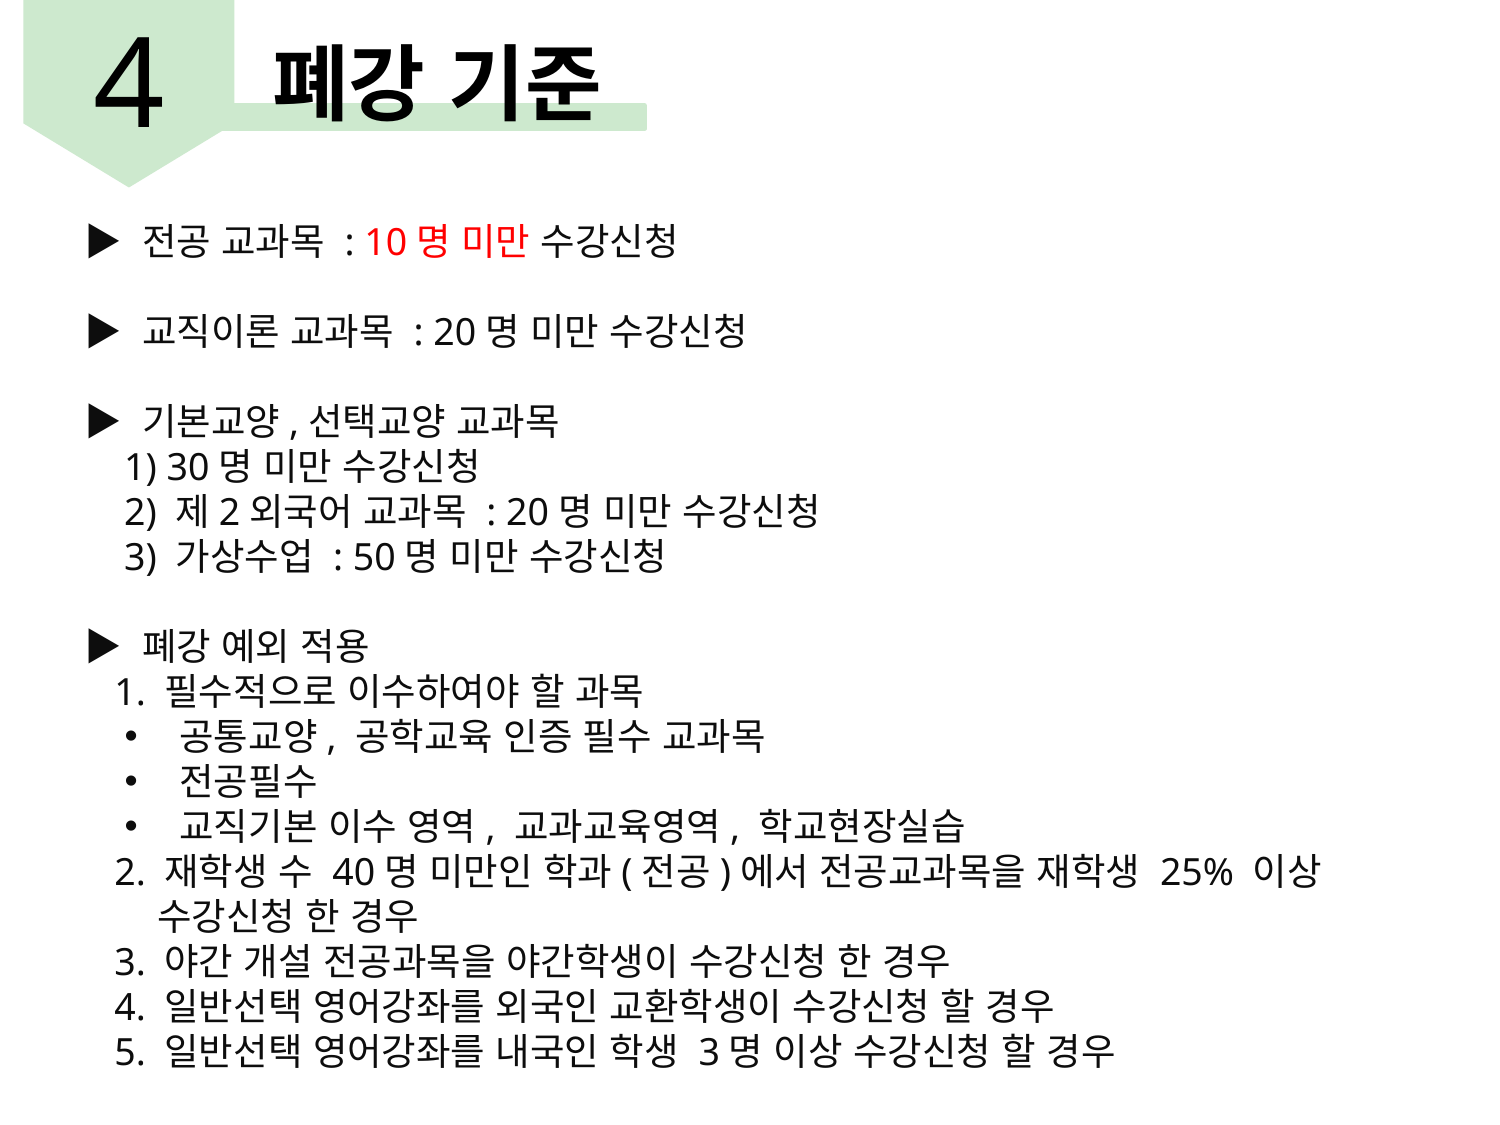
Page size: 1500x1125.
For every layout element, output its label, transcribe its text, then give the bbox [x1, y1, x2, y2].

text_box 폐강 기준 [257, 23, 1254, 210]
text_box [228, 103, 257, 131]
text_box ▶ 전공 교과목 : 10명 미만 수강신청 ▶ 교직이론 교과목 : 20명 미만 수강신청 ▶ 기본교양,선택교양 교과목 1) 30명 미만 수강신청 2) 제2외국어 교과목 : 20명 미만 수강신청 3) 가상수업 : 50명 미만 수강신청 ▶ 폐강 예외 적용 1. 필수적으로 이수하여야 할 과목 공통교양, 공학교육 인증 필수 교과목 전공필수 교직기본 이수 영역, 교과교육영역, 학교현장실습 2. 재학생 수 40명 미만인 학과(전공)에서 전공교과목을 재학생 25% 이상 수강신청 한 경우 3. 야간 개설 전공과목을 야간학생이 수강신청 한 경우 4. 일반선택 영어강좌를 외국인 교환학생이 수강신청 할 경우 5. 일반선택 영어강좌를 내국인 학생 3명 이상 수강신청 할 경우 [70, 210, 1394, 1081]
text_box 4 [21, 0, 237, 190]
